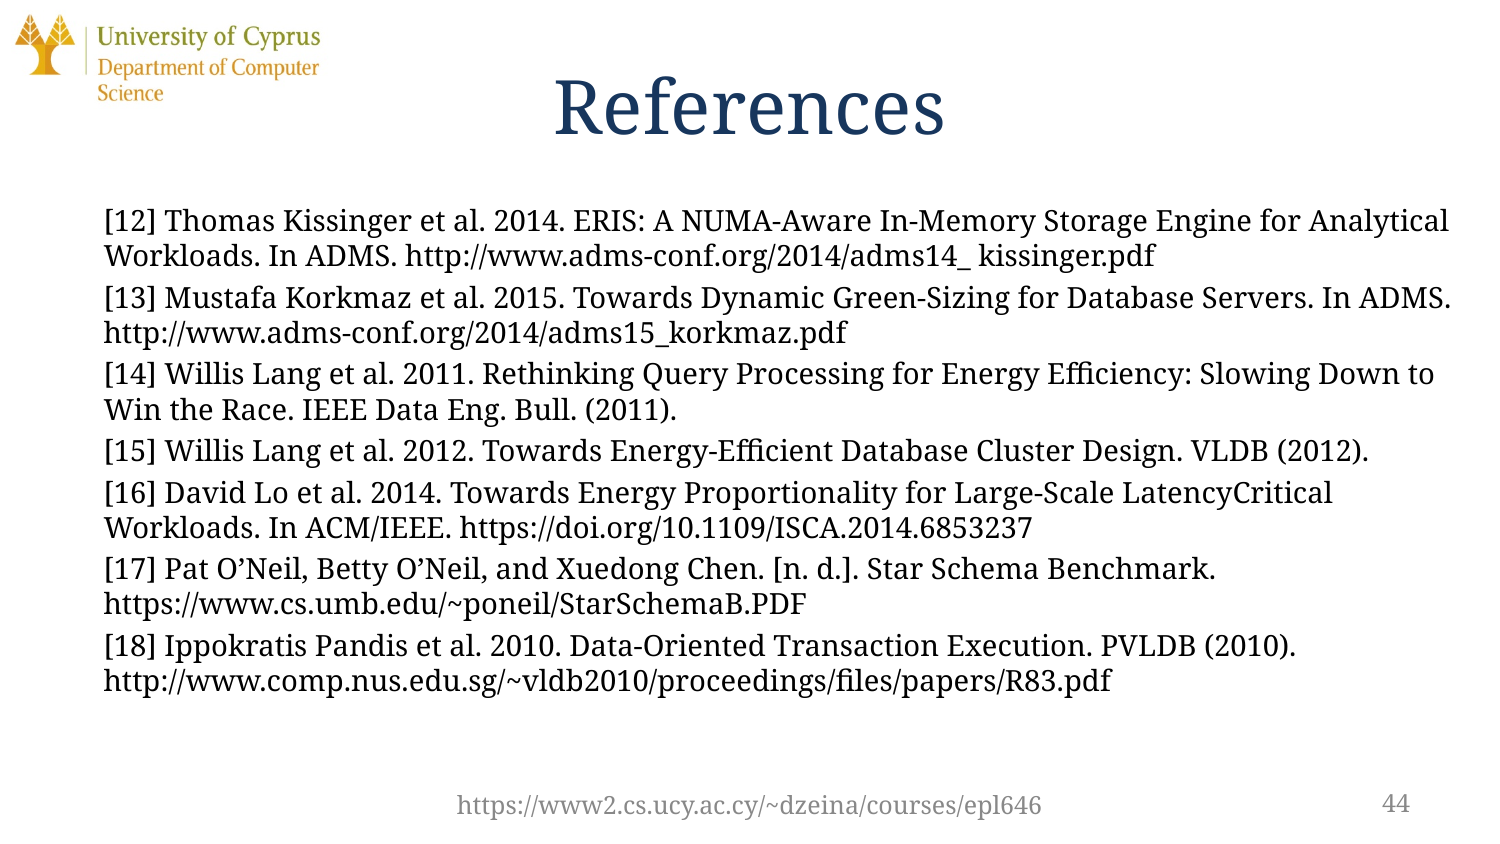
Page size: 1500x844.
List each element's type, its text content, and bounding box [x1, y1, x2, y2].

list [12] Thomas Kissinger et al. 2014. ERIS: A NUMA-Aware In-Memory Storage Engine for Analytical Workloads. In ADMS. http://www.adms-conf.org/2014/adms14_ kissinger.pdf [13] Mustafa Korkmaz et al. 2015. Towards Dynamic Green-Sizing for Database Servers. In ADMS. http://www.adms-conf.org/2014/adms15_korkmaz.pdf [14] Willis Lang et al. 2011. Rethinking Query Processing for Energy Efficiency: Slowing Down to Win the Race. IEEE Data Eng. Bull. (2011). [15] Willis Lang et al. 2012. Towards Energy-Efficient Database Cluster Design. VLDB (2012). [16] David Lo et al. 2014. Towards Energy Proportionality for Large-Scale LatencyCritical Workloads. In ACM/IEEE. https://doi.org/10.1109/ISCA.2014.6853237 [17] Pat O’Neil, Betty O’Neil, and Xuedong Chen. [n. d.]. Star Schema Benchmark. https://www.cs.umb.edu/~poneil/StarSchemaB.PDF [18] Ippokratis Pandis et al. 2010. Data-Oriented Transaction Execution. PVLDB (2010). http://www.comp.nus.edu.sg/~vldb2010/proceedings/files/papers/R83.pdf [88, 195, 1471, 752]
text_box https://www2.cs.ucy.ac.cy/~dzeina/courses/epl646 [441, 781, 1059, 827]
slide_number ‹#› [1074, 782, 1425, 827]
title References [75, 33, 1425, 175]
picture [0, 0, 341, 132]
